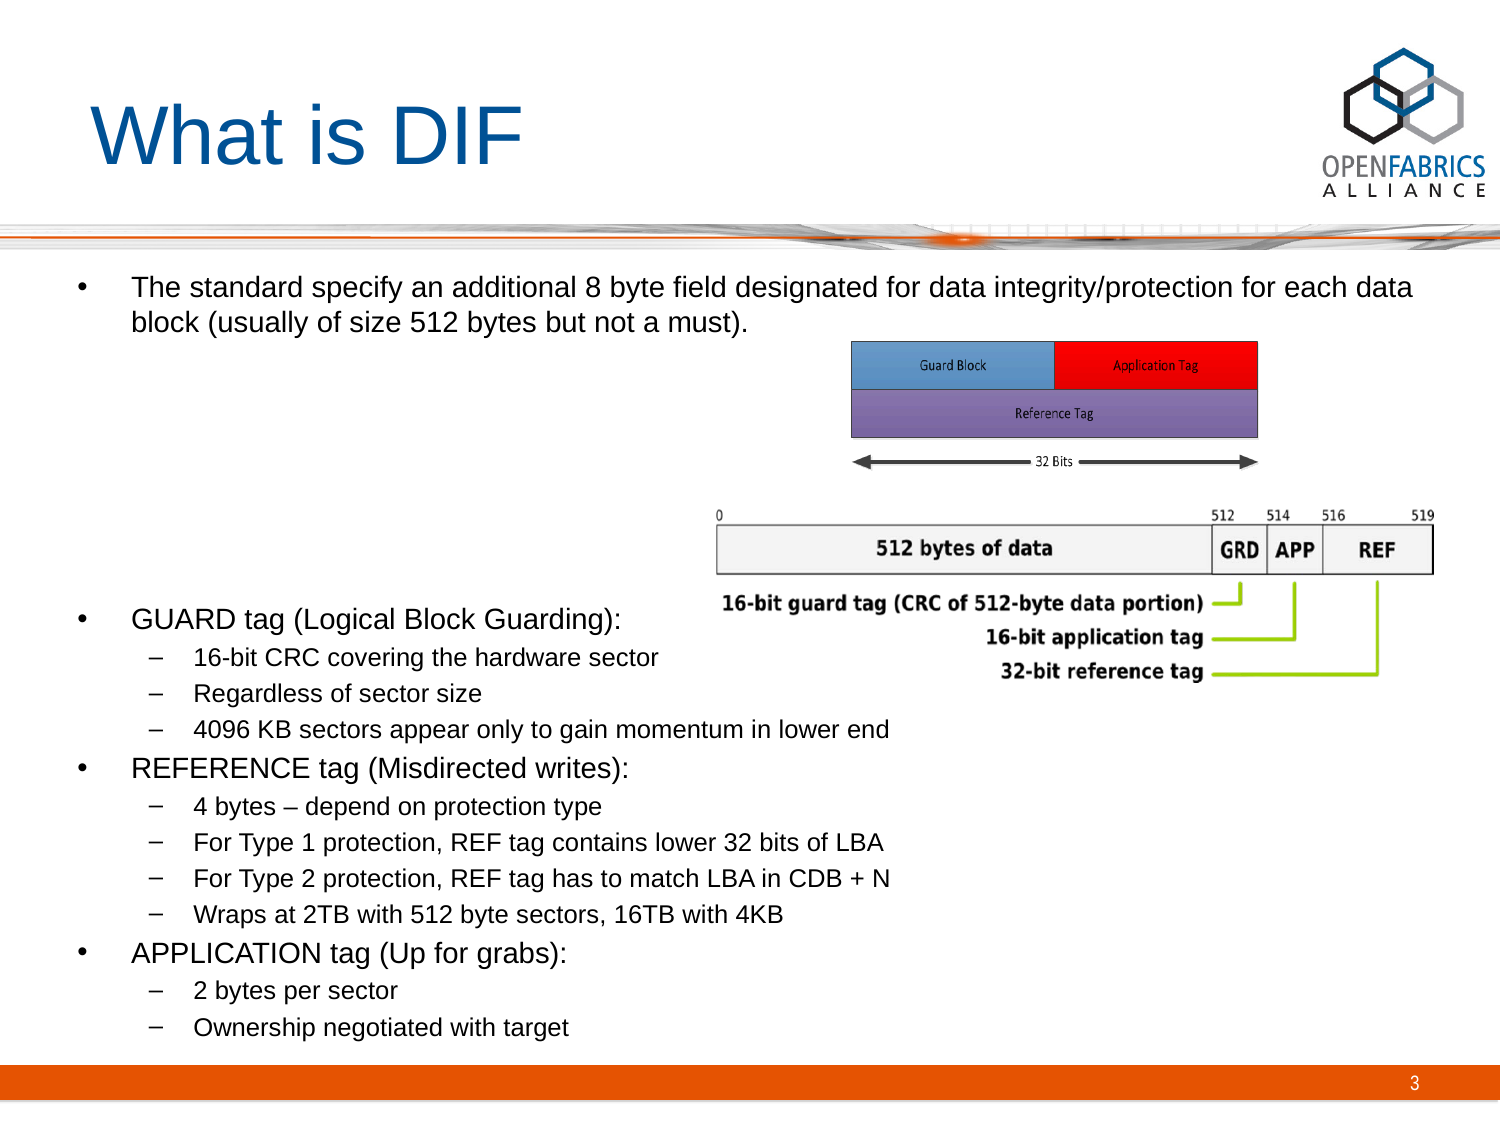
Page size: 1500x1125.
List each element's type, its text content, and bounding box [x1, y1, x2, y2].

slide_number 3 [1256, 1065, 1435, 1100]
title What is DIF [75, 37, 1300, 225]
list The standard specify an additional 8 byte field designated for data integrity/protection for each data block (usually of size 512 bytes but not a must). GUARD tag (Logical Block Guarding): 16-bit CRC covering the hardware sector Regardless of sector size 4096 KB sectors appear only to gain momentum in lower end REFERENCE tag (Misdirected writes): 4 bytes – depend on protection type For Type 1 protection, REF tag contains lower 32 bits of LBA For Type 2 protection, REF tag has to match LBA in CDB + N Wraps at 2TB with 512 byte sectors, 16TB with 4KB APPLICATION tag (Up for grabs): 2 bytes per sector Ownership negotiated with target [62, 261, 1438, 1050]
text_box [700, 341, 1448, 688]
picture [1312, 37, 1494, 219]
picture [0, 224, 1500, 236]
picture [0, 239, 1500, 250]
